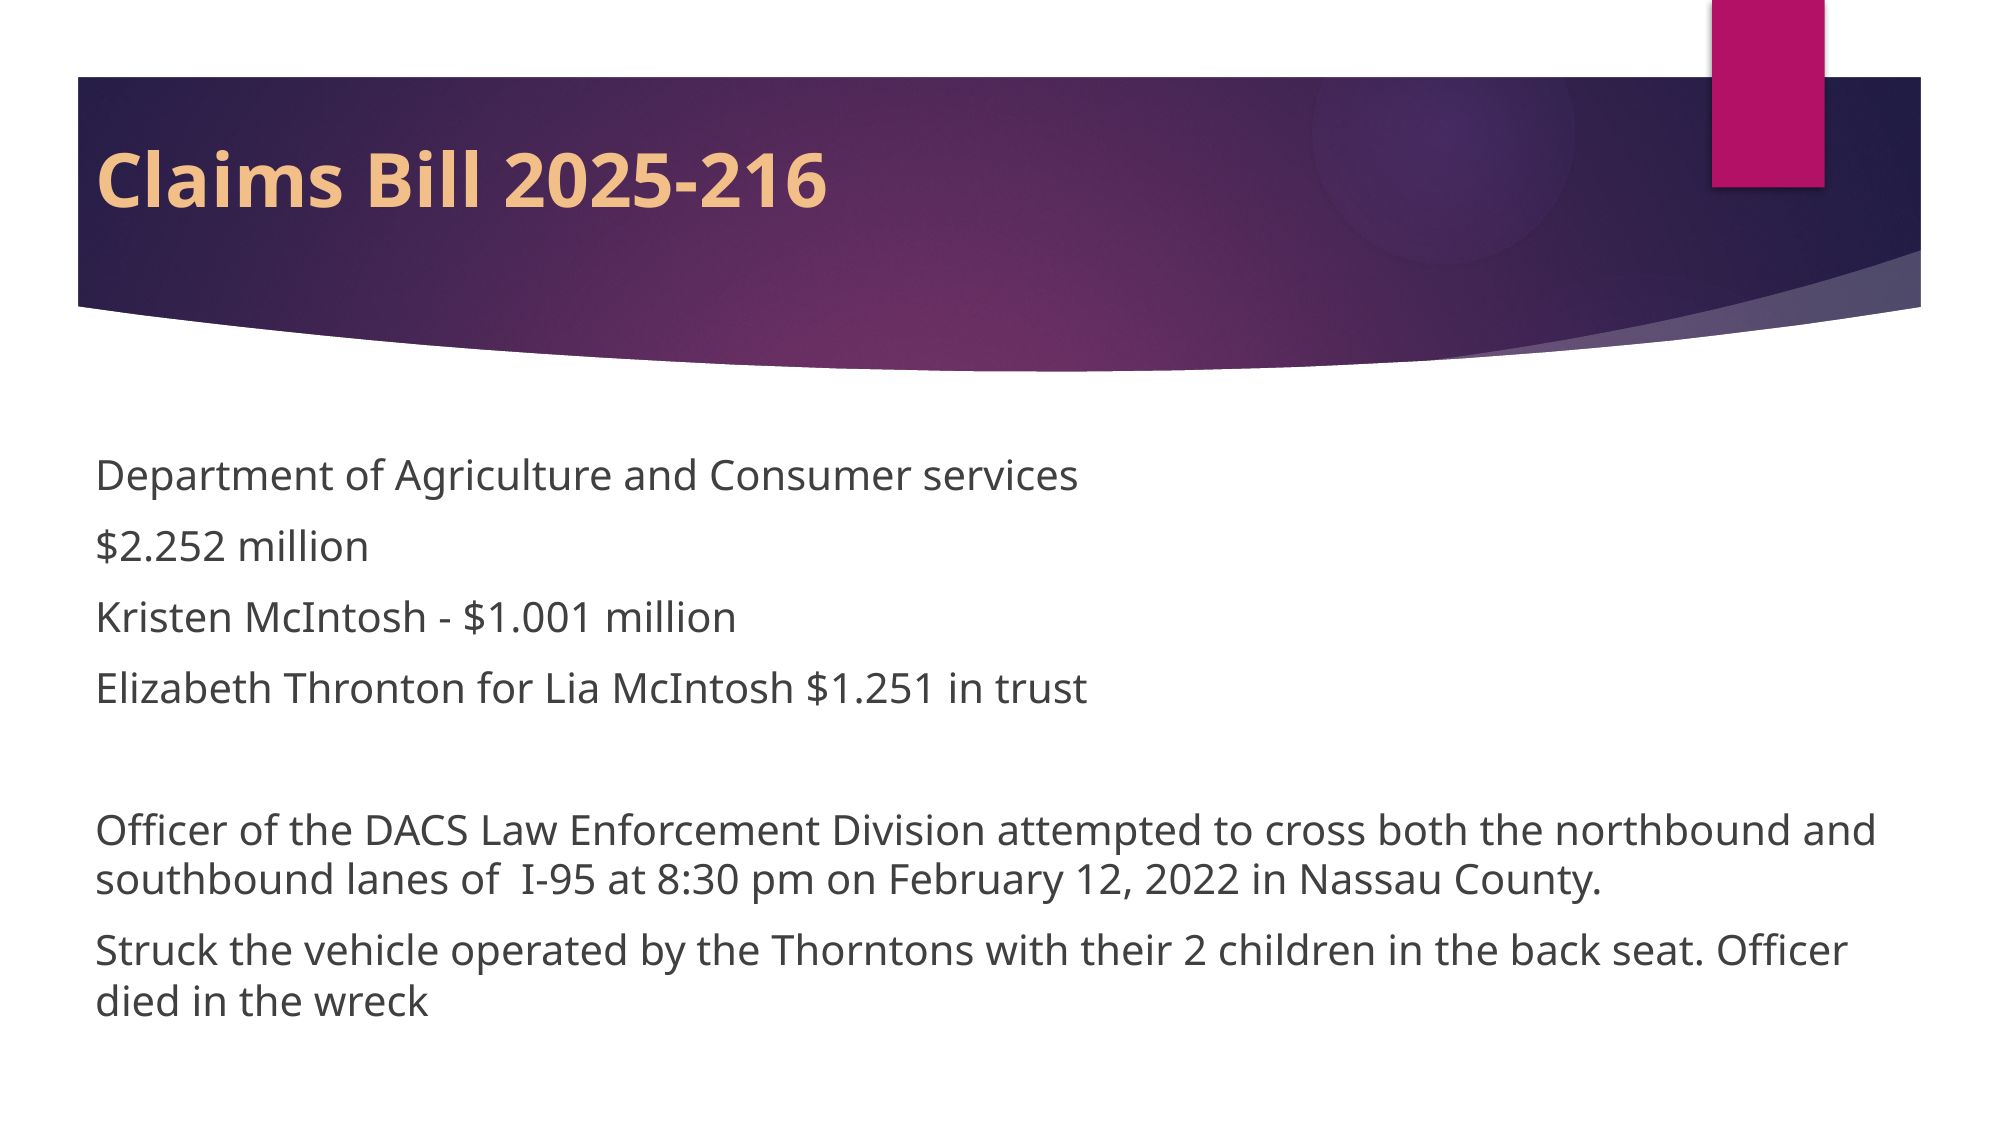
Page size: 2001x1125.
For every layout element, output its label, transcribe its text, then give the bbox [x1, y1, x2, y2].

list Department of Agriculture and Consumer services $2.252 million Kristen McIntosh - $1.001 million Elizabeth Thronton for Lia McIntosh $1.251 in trust Officer of the DACS Law Enforcement Division attempted to cross both the northbound and southbound lanes of I-95 at 8:30 pm on February 12, 2022 in Nassau County. Struck the vehicle operated by the Thorntons with their 2 children in the back seat. Officer died in the wreck [80, 370, 1920, 1059]
title Claims Bill 2025-216 [80, 119, 1518, 235]
